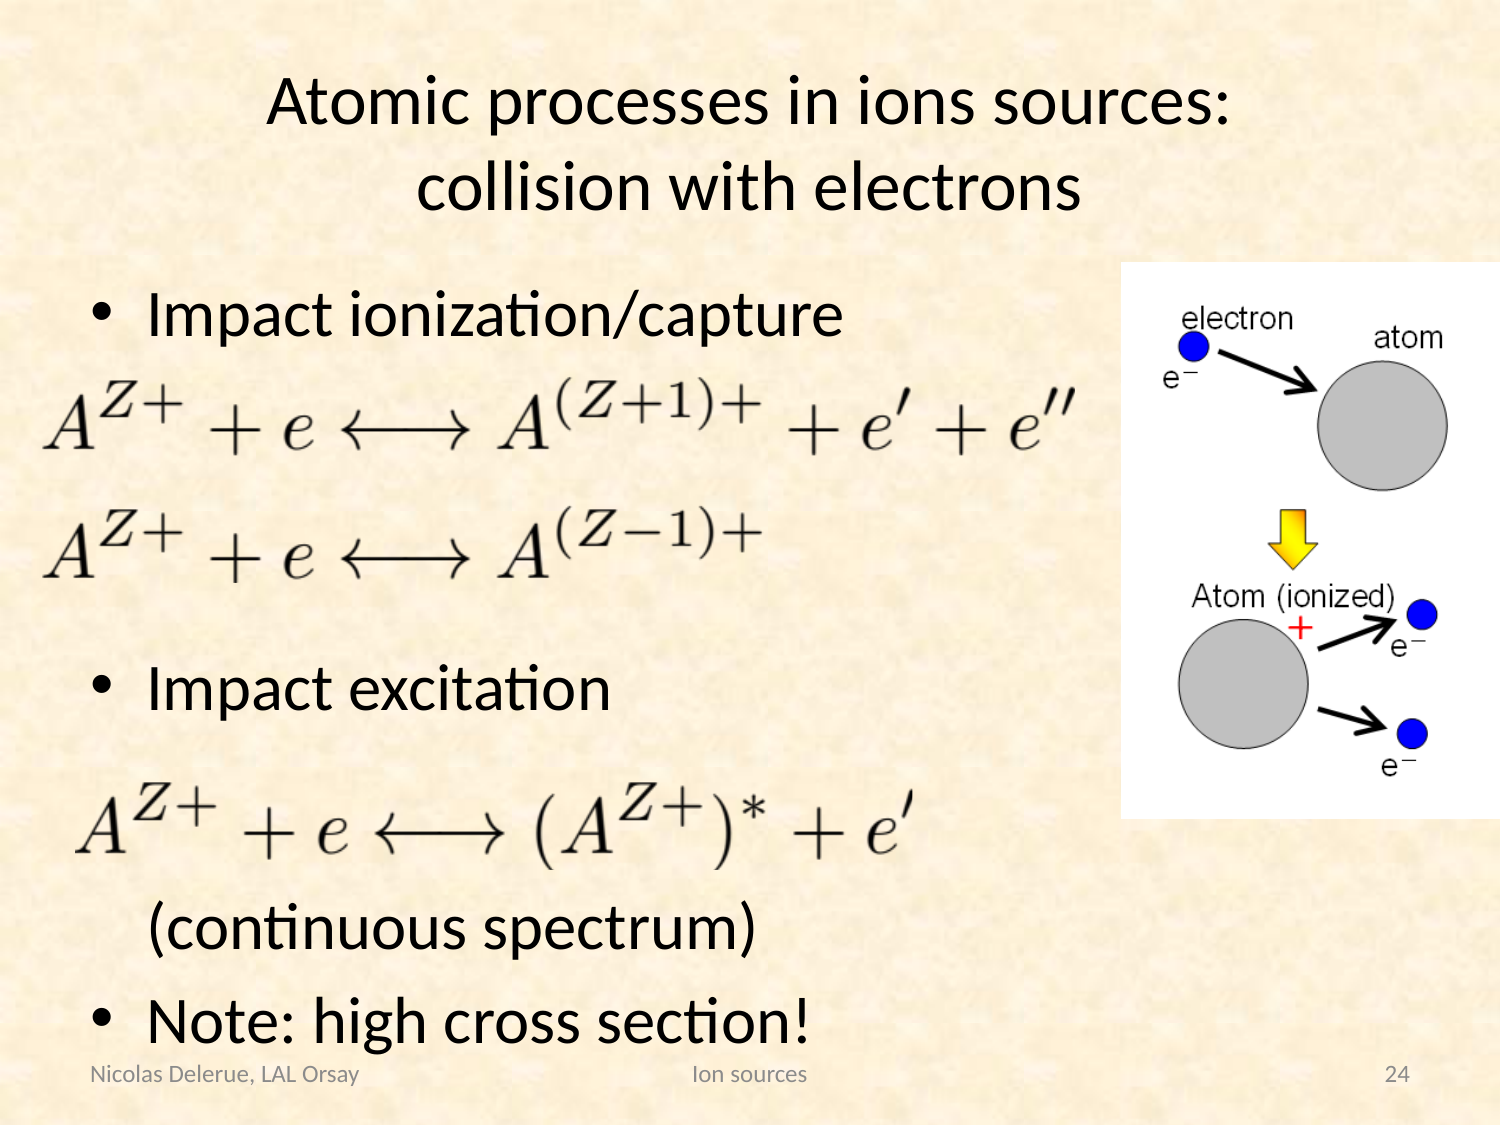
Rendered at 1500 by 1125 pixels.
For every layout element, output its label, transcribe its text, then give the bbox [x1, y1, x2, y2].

picture [0, 0, 1500, 1125]
slide_number Nicolas Delerue, LAL Orsay [75, 1042, 425, 1103]
title Atomic processes in ions sources: collision with electrons [75, 45, 1425, 233]
list Impact ionization/capture Impact excitation (continuous spectrum) Note: high cross section! [75, 262, 1425, 1125]
footer Ion sources [512, 1042, 988, 1103]
slide_number 24 [1074, 1042, 1425, 1103]
